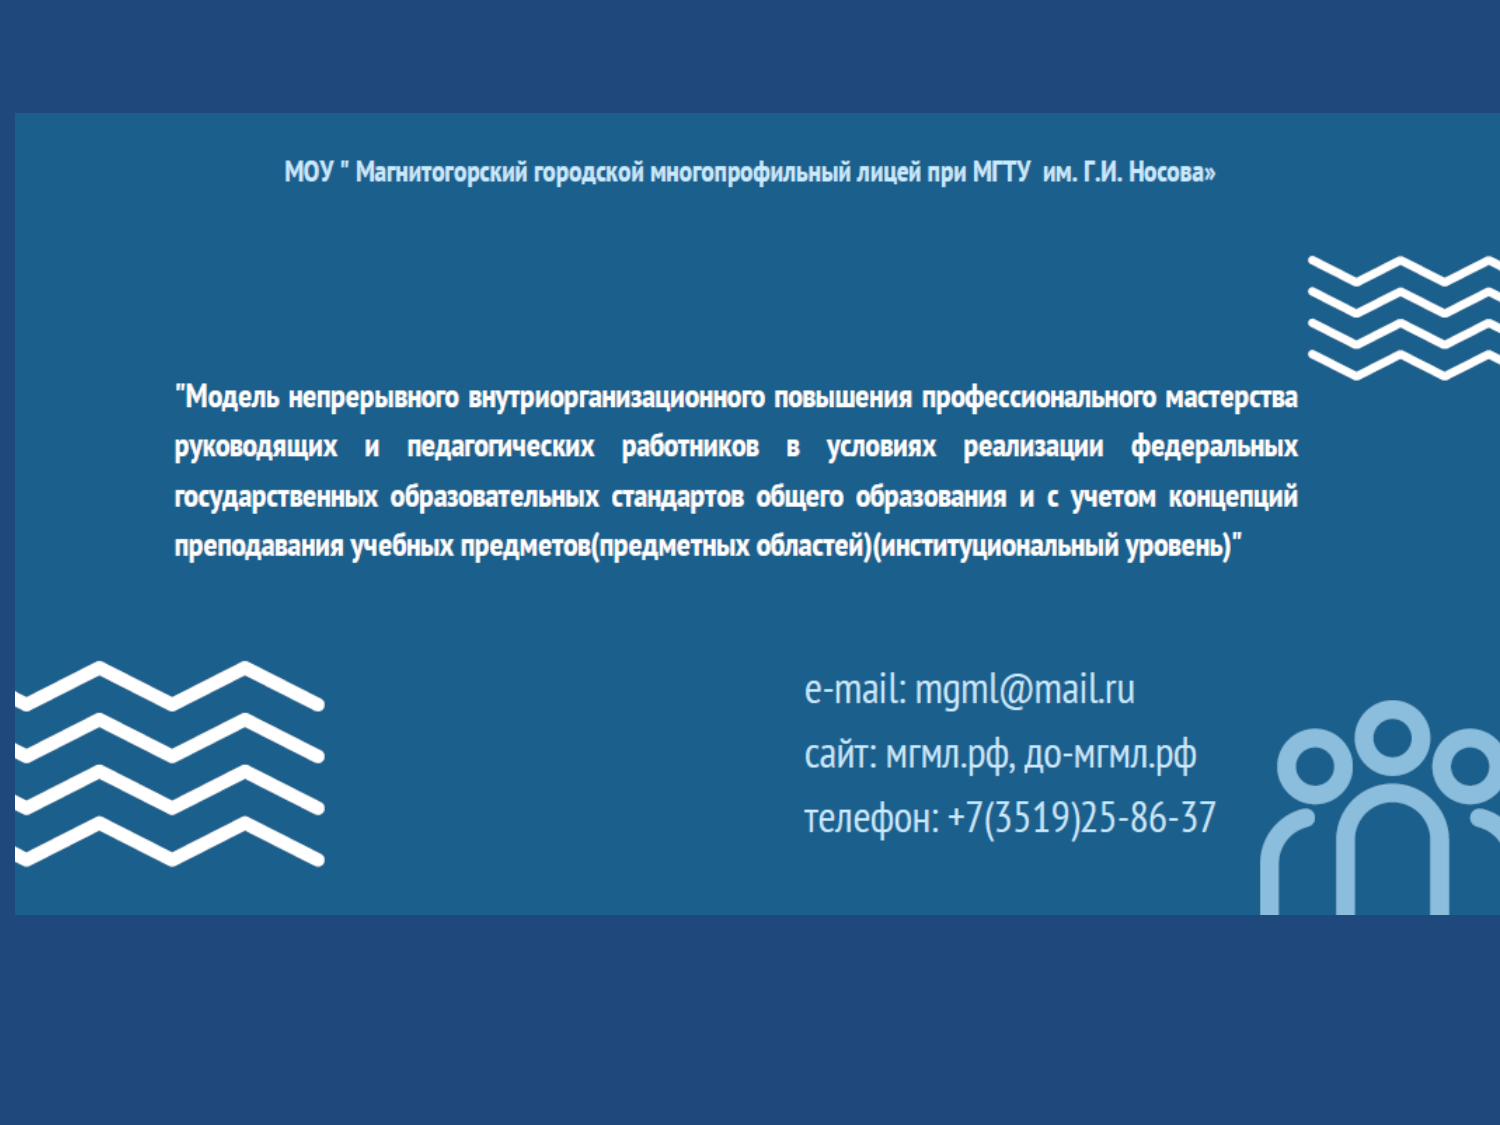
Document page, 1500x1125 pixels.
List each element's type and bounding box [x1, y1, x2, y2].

picture [15, 113, 1500, 916]
